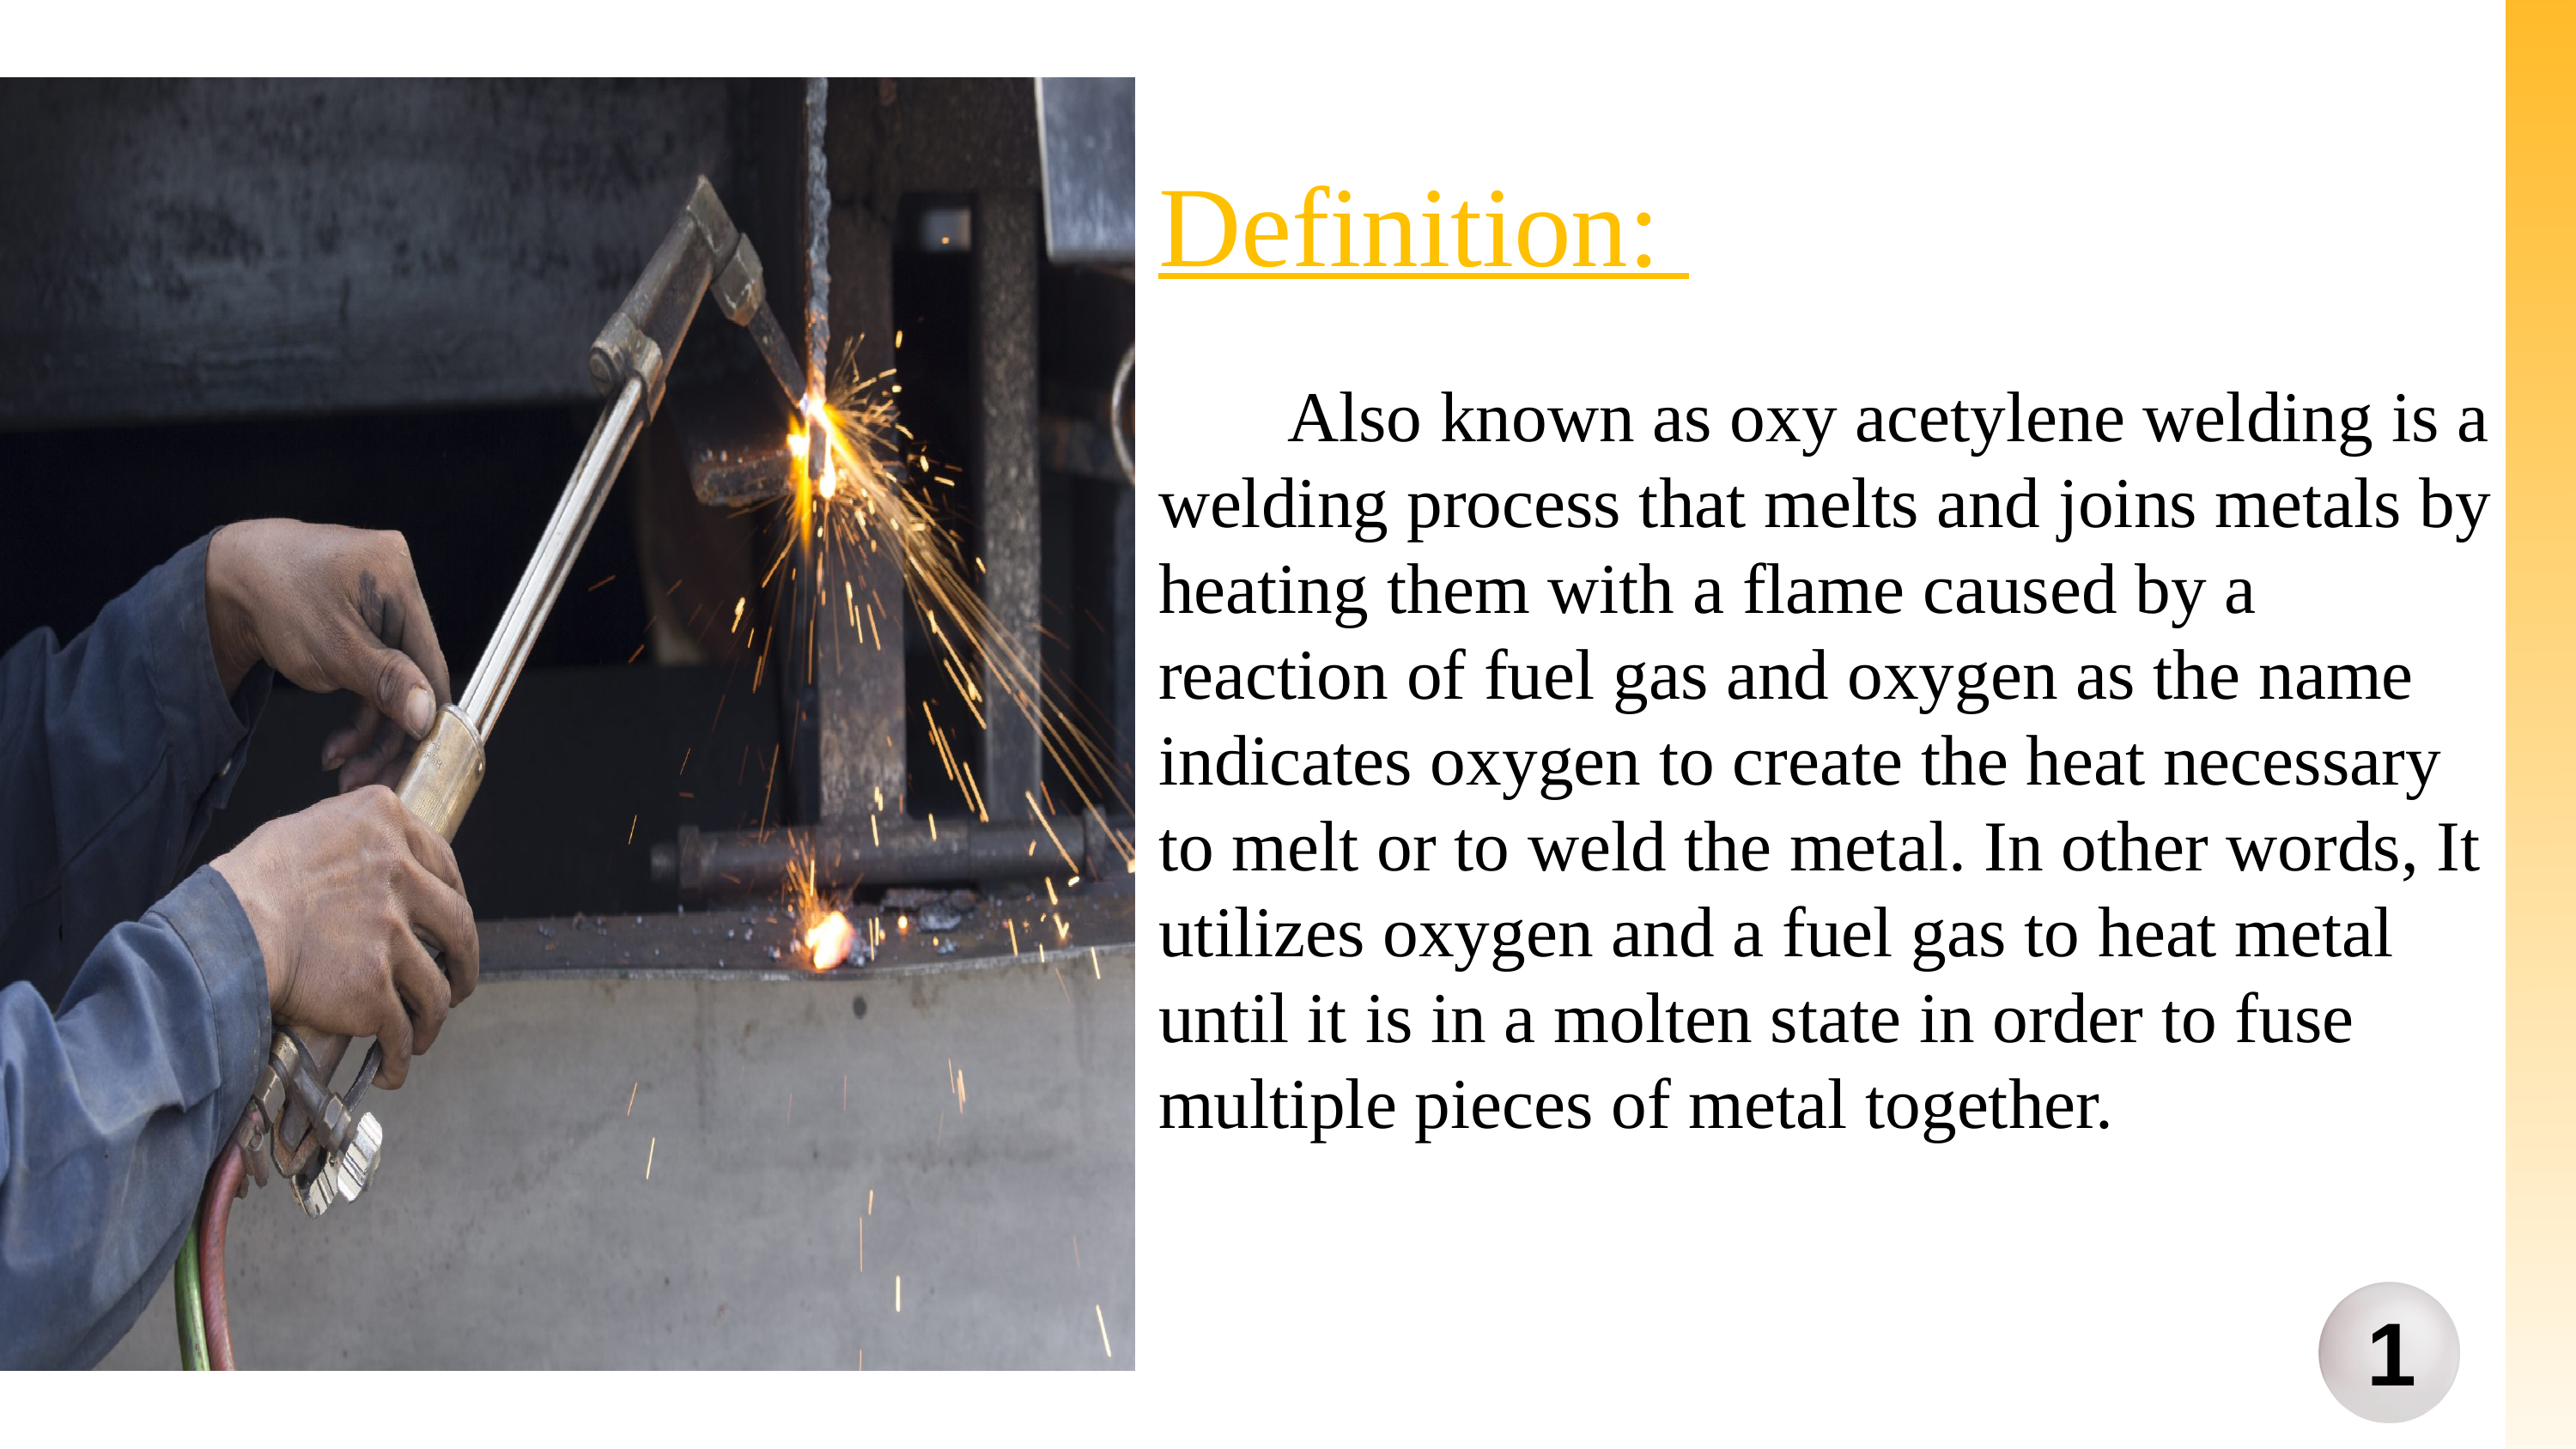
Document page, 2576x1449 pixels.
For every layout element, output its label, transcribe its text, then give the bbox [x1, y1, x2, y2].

picture [2318, 1281, 2460, 1423]
title Definition: [1158, 152, 1727, 291]
picture [0, 77, 1135, 1372]
list Also known as oxy acetylene welding is a welding process that melts and joins metals by heating them with a flame caused by a reaction of fuel gas and oxygen as the name indicates oxygen to create the heat necessary to melt or to weld the metal. In other words, It utilizes oxygen and a fuel gas to heat metal until it is in a molten state in order to fuse multiple pieces of metal together. [1158, 370, 2502, 1226]
picture [2506, 0, 2576, 1449]
